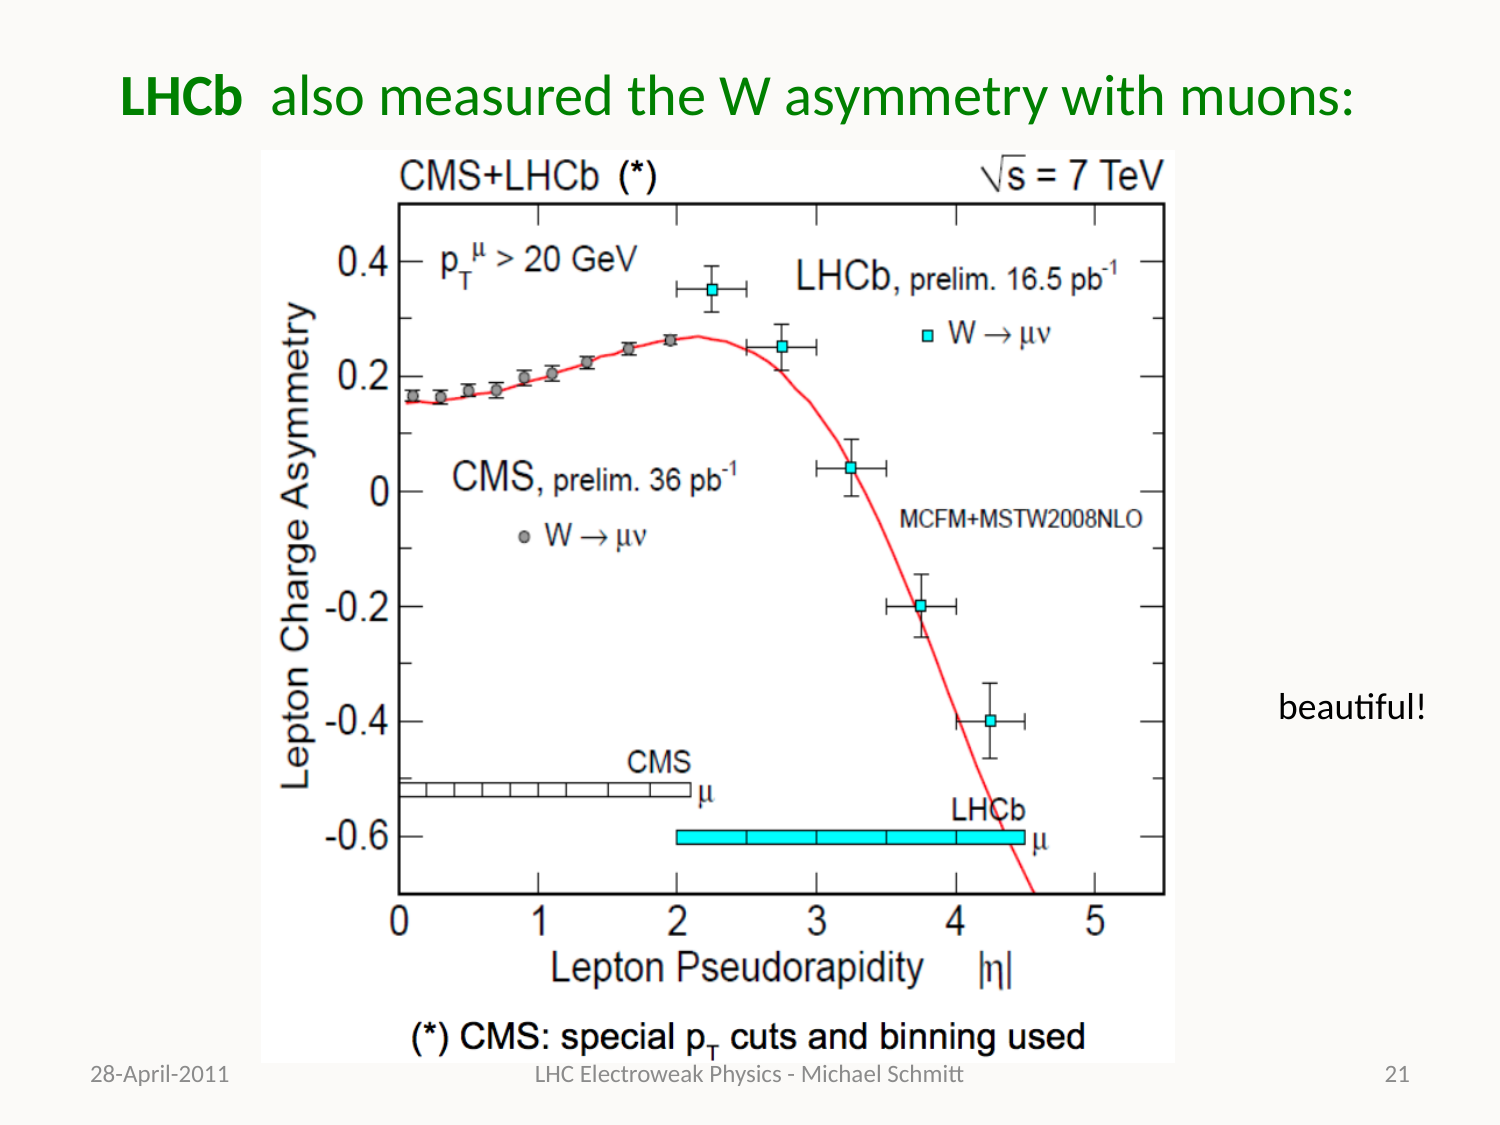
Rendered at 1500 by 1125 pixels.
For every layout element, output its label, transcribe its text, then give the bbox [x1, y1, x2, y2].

picture [260, 150, 1176, 1063]
slide_number 28-April-2011 [75, 1042, 425, 1103]
footer LHC Electroweak Physics - Michael Schmitt [512, 1071, 988, 1103]
slide_number 21 [1074, 1042, 1425, 1103]
text_box beautiful! [1263, 674, 1443, 735]
text_box LHCb also measured the W asymmetry with muons: [105, 50, 1372, 135]
